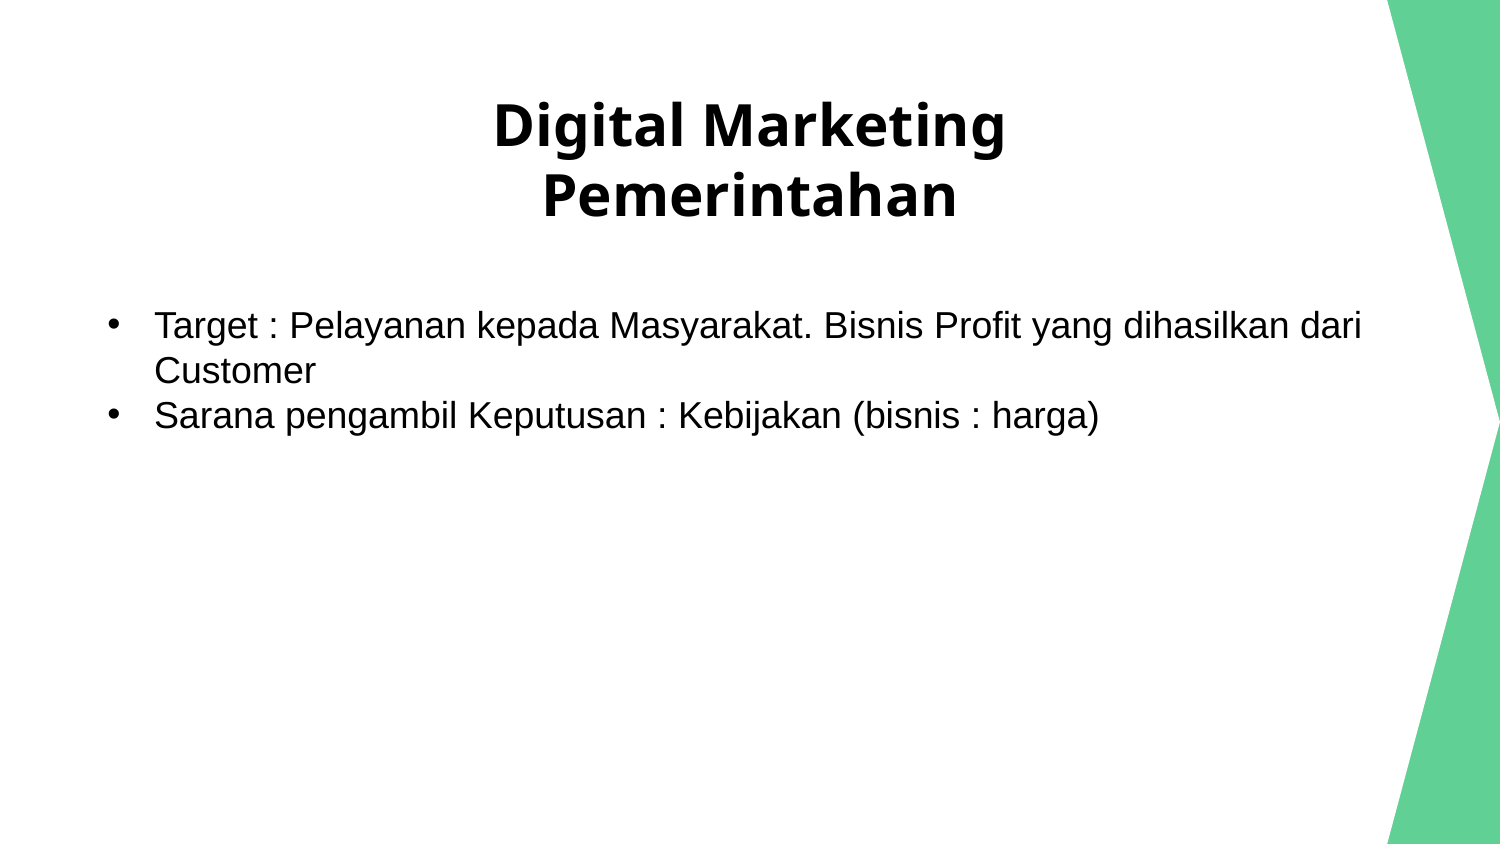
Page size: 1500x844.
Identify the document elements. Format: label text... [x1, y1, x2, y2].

title Digital Marketing Pemerintahan [311, 73, 1189, 168]
text_box Target : Pelayanan kepada Masyarakat. Bisnis Profit yang dihasilkan dari Customer Sarana pengambil Keputusan : Kebijakan (bisnis : harga) [92, 293, 1410, 534]
